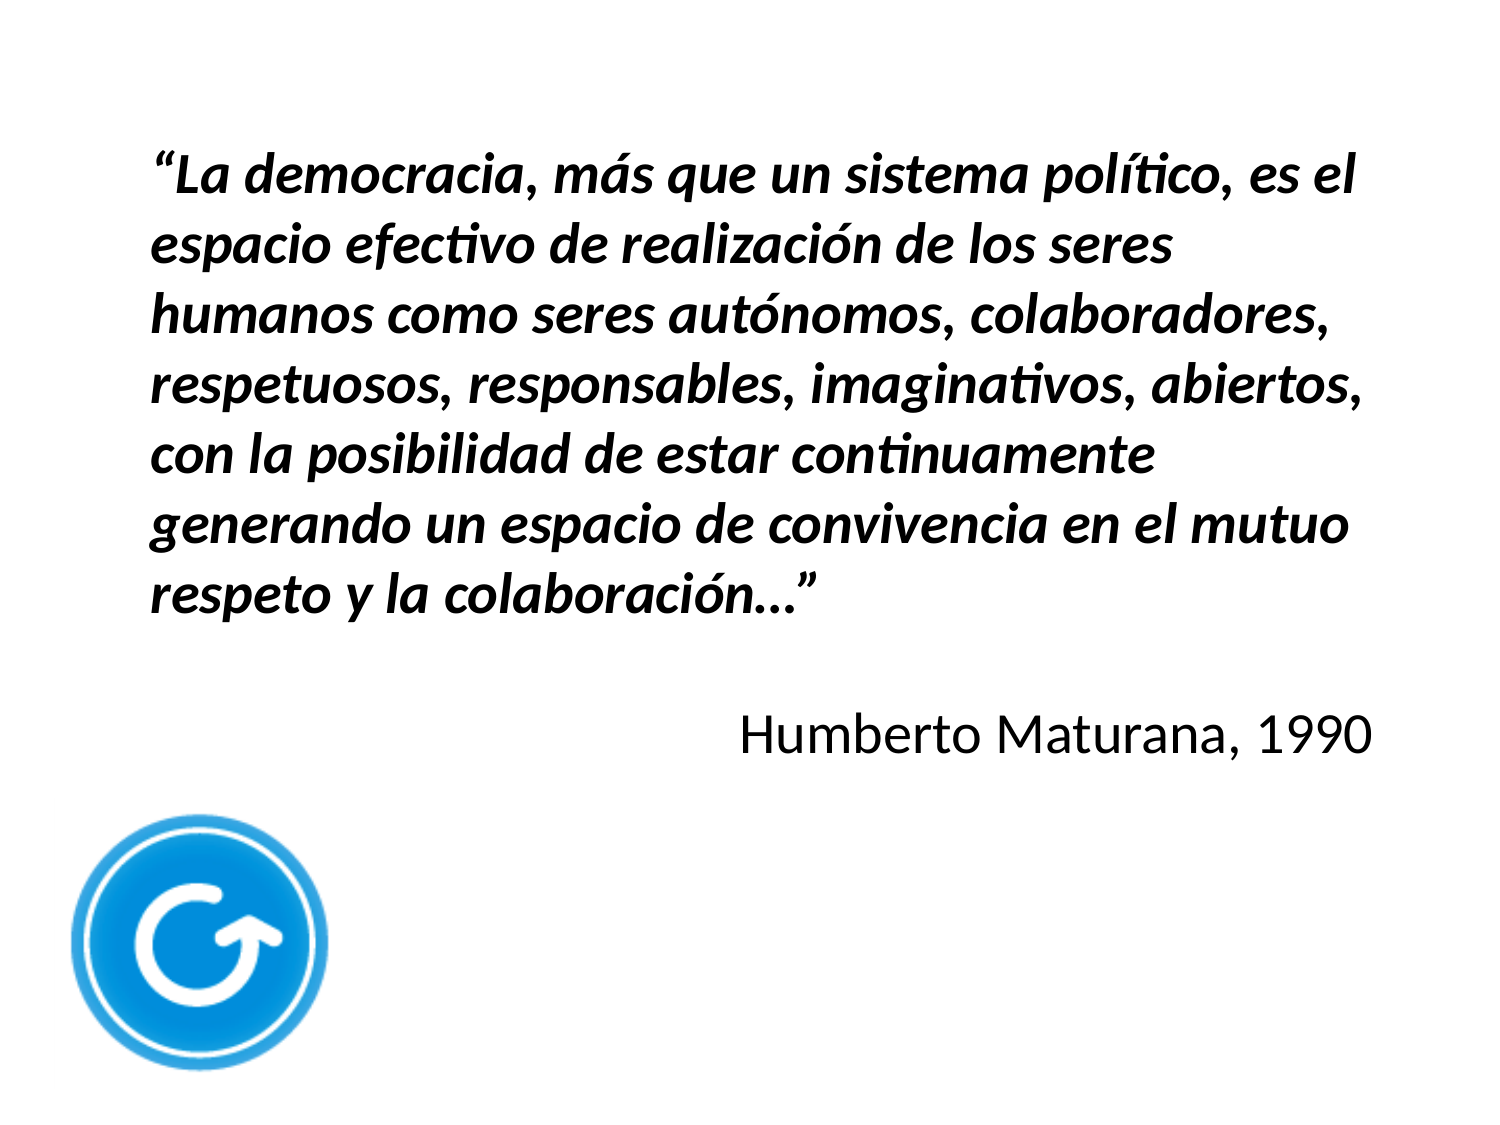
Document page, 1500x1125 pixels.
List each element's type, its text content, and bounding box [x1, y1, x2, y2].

text_box “La democracia, más que un sistema político, es el espacio efectivo de realización de los seres humanos como seres autónomos, colaboradores, respetuosos, responsables, imaginativos, abiertos, con la posibilidad de estar continuamente generando un espacio de convivencia en el mutuo respeto y la colaboración…” Humberto Maturana, 1990 [135, 78, 1389, 843]
picture [52, 798, 337, 1089]
